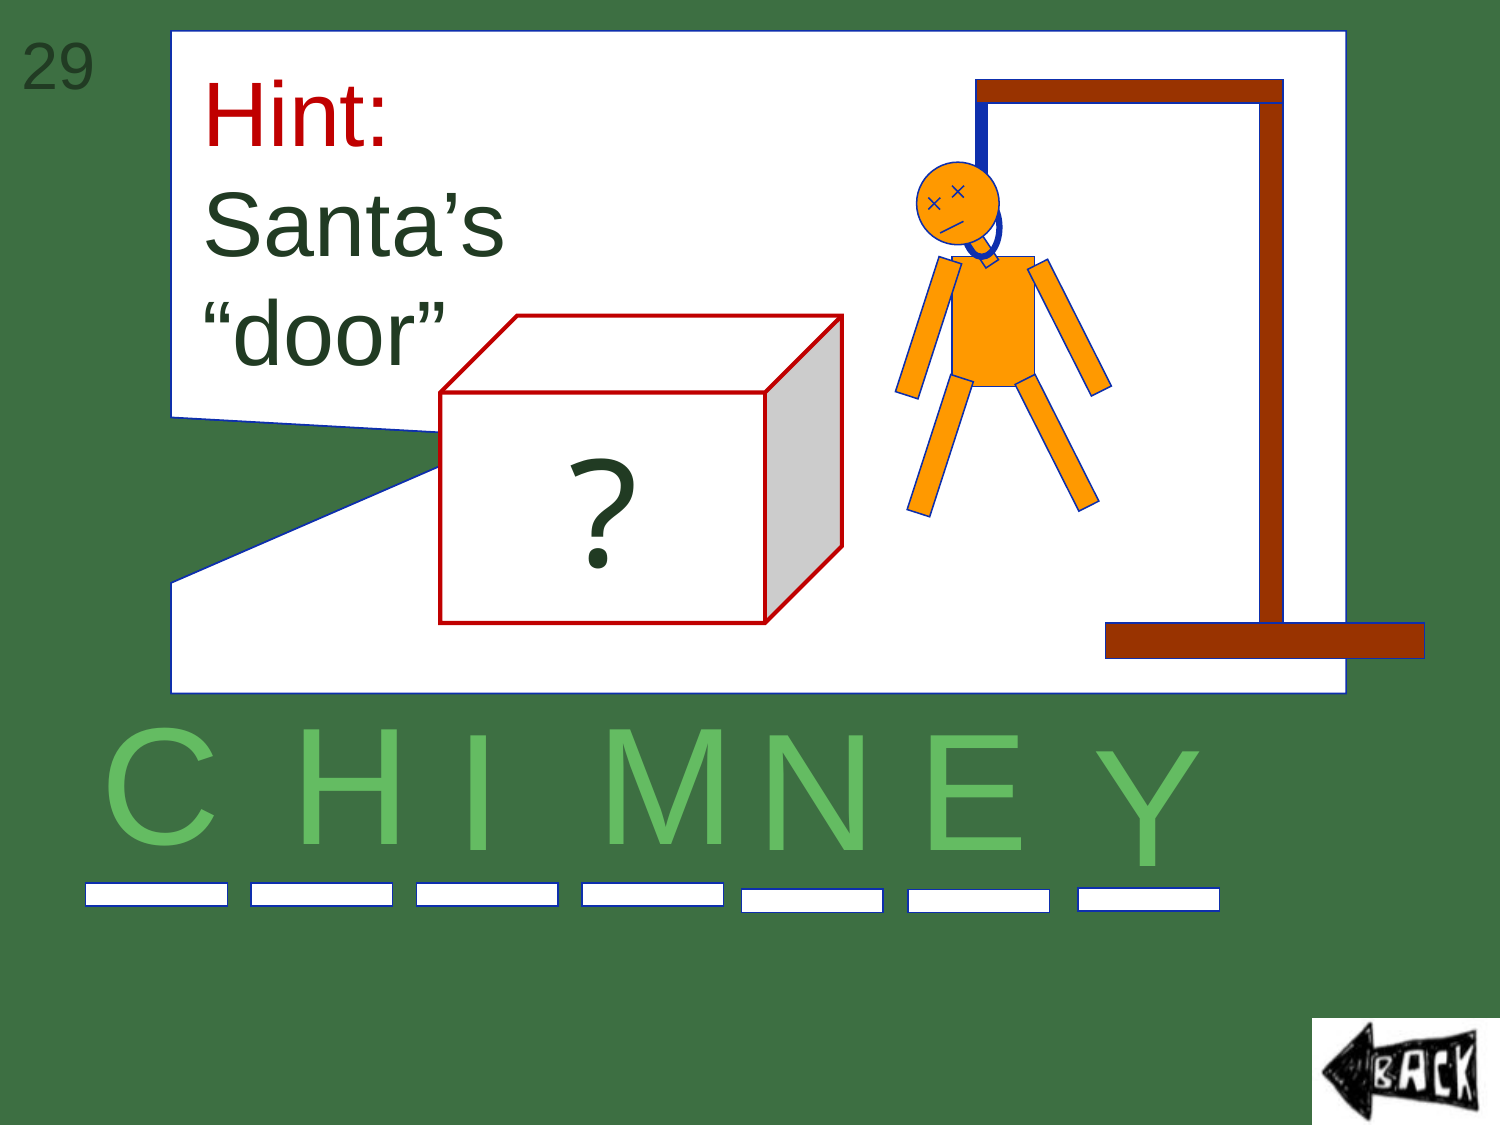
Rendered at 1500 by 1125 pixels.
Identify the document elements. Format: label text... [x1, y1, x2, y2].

text_box N [741, 676, 883, 894]
title 29 [2, 0, 115, 126]
text_box [251, 882, 393, 907]
text_box I [440, 676, 581, 894]
text_box [171, 30, 1347, 694]
text_box Hint: Santa’s “door” [187, 46, 739, 396]
text_box [581, 888, 724, 907]
text_box [1105, 622, 1425, 659]
text_box ? [440, 315, 842, 623]
text_box [1027, 259, 1112, 397]
text_box [85, 882, 228, 907]
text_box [939, 221, 964, 234]
text_box 51. [440, 315, 841, 392]
text_box [895, 256, 962, 399]
text_box [741, 894, 883, 913]
text_box C [85, 670, 227, 888]
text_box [951, 185, 965, 198]
text_box [975, 103, 988, 174]
text_box [1259, 104, 1283, 622]
text_box M [581, 670, 724, 888]
picture [1312, 1017, 1500, 1125]
text_box [1015, 374, 1099, 512]
text_box [907, 374, 974, 517]
text_box [952, 256, 1035, 387]
text_box H [274, 670, 417, 888]
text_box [928, 197, 941, 210]
text_box [977, 251, 999, 268]
text_box [908, 889, 1050, 913]
text_box [916, 162, 1000, 245]
text_box [975, 79, 1283, 104]
text_box Y [1077, 691, 1220, 910]
text_box E [902, 676, 1044, 894]
text_box [416, 882, 559, 907]
text_box [967, 215, 1000, 257]
